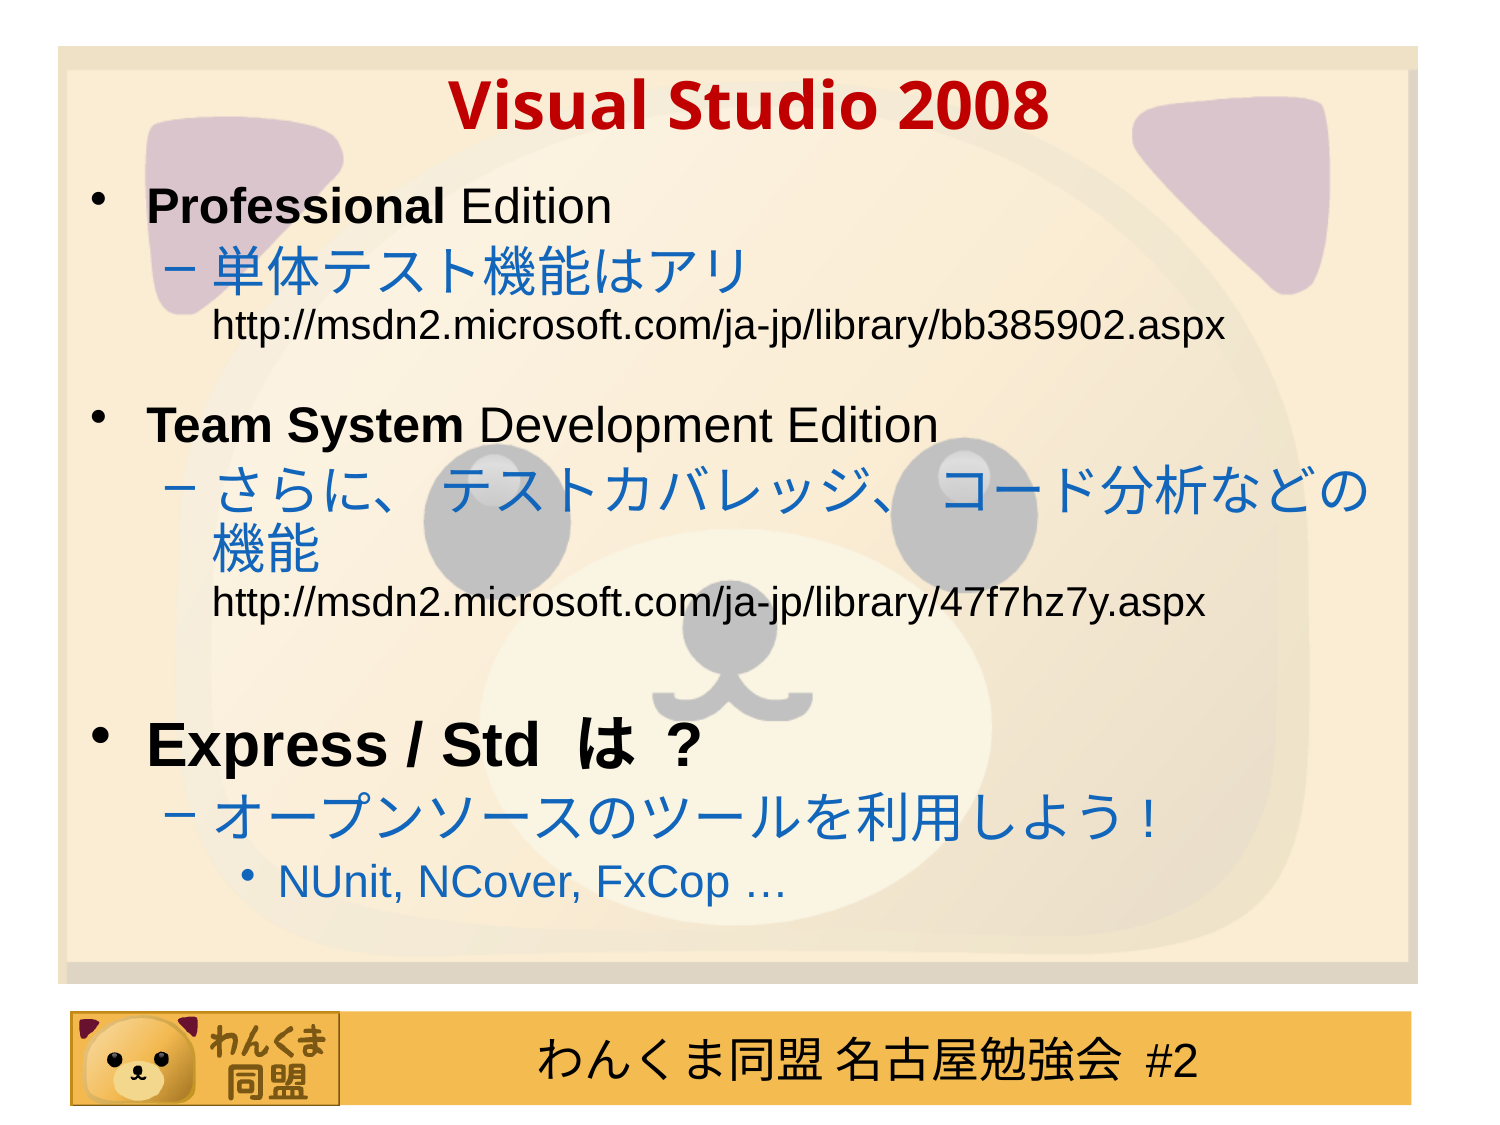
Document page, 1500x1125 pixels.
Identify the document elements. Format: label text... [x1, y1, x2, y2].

picture [58, 46, 1418, 984]
picture [70, 1011, 340, 1106]
title Visual Studio 2008 [74, 44, 1426, 162]
list Professional Edition 単体テスト機能はアリ http://msdn2.microsoft.com/ja-jp/library/bb385902.aspx Team System Development Edition さらに、 テストカバレッジ、 コード分析などの機能 http://msdn2.microsoft.com/ja-jp/library/47f7hz7y.aspx Express / Std は ? オープンソースのツールを利用しよう! NUnit, NCover, FxCop … [74, 172, 1426, 1006]
